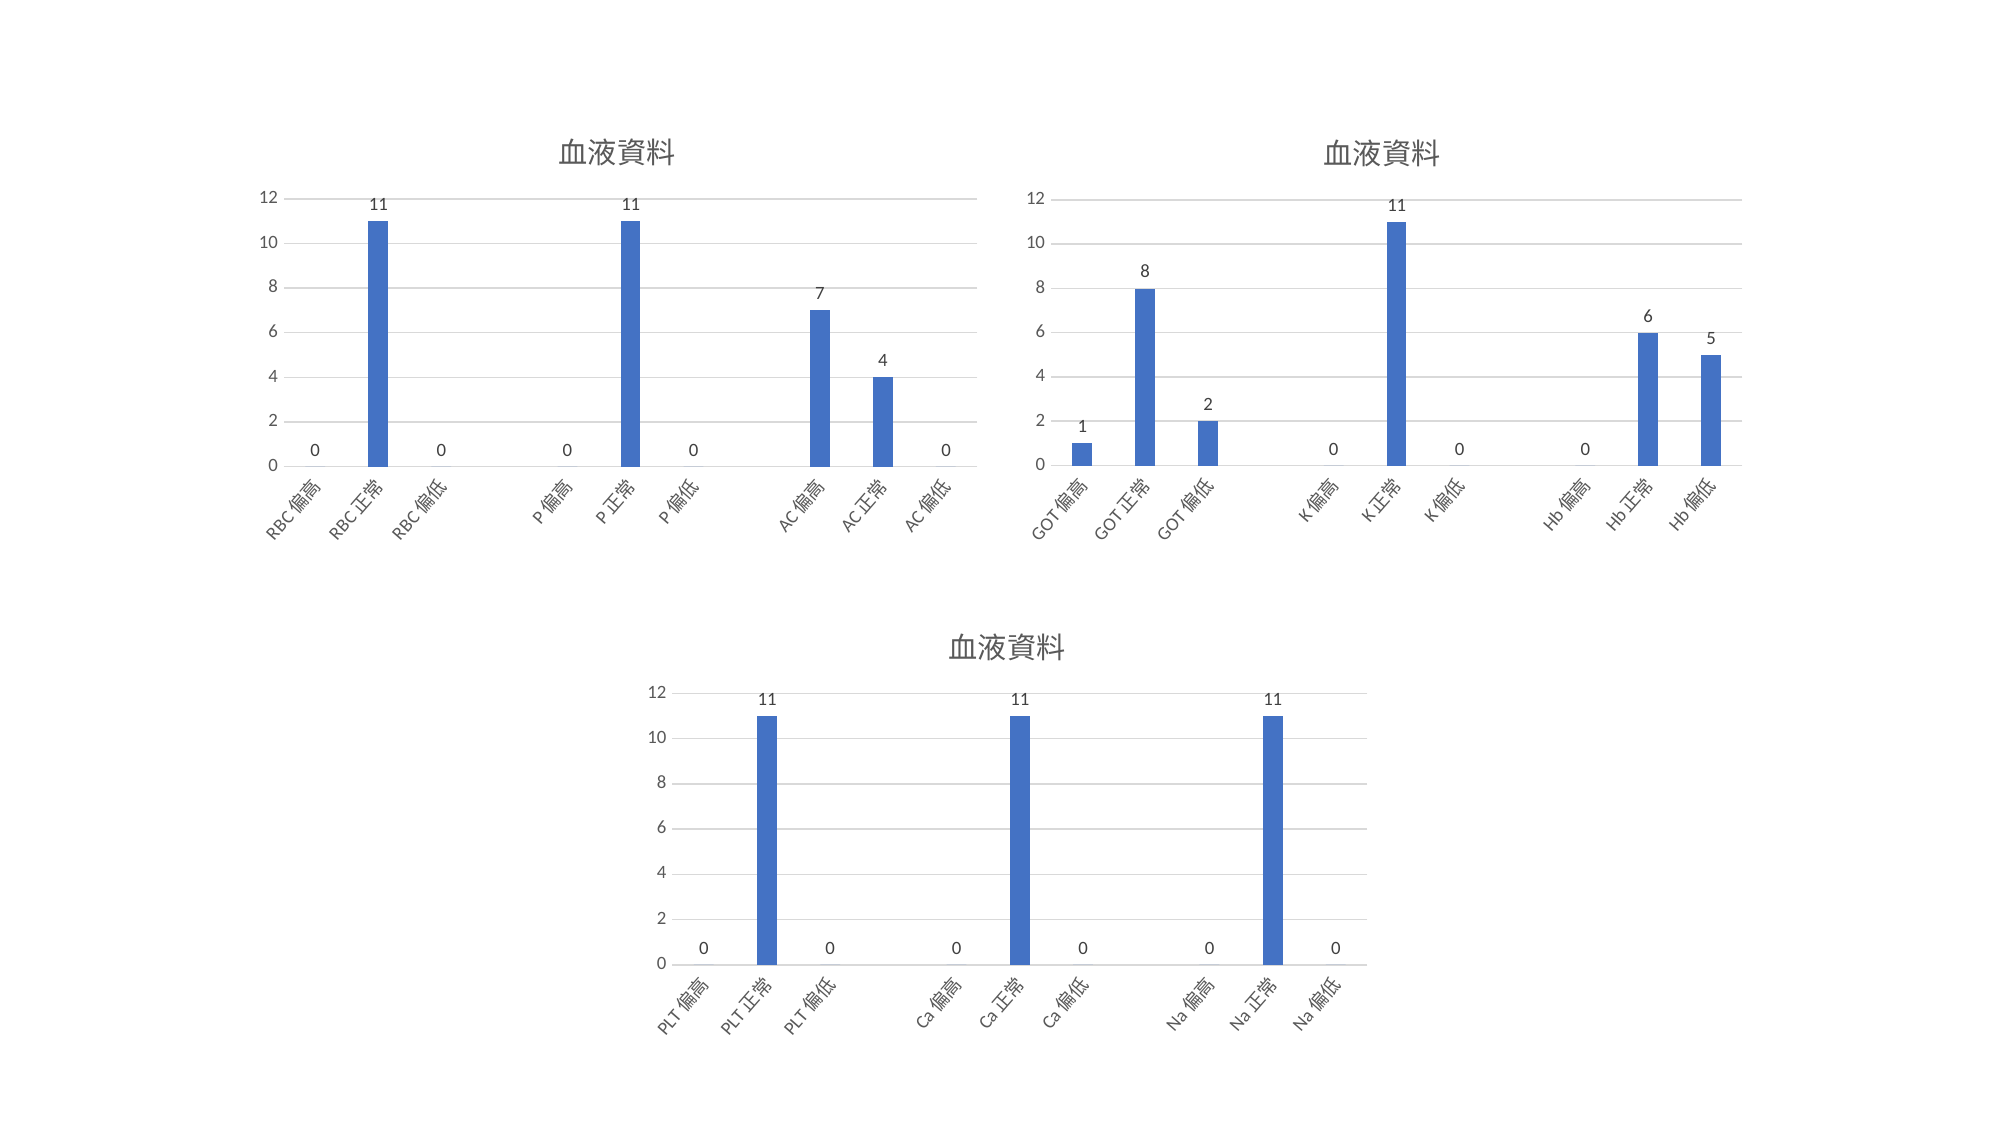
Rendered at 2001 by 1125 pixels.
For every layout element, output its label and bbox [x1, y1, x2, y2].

chart [242, 103, 993, 554]
chart [632, 598, 1383, 1049]
chart [1007, 104, 1758, 555]
